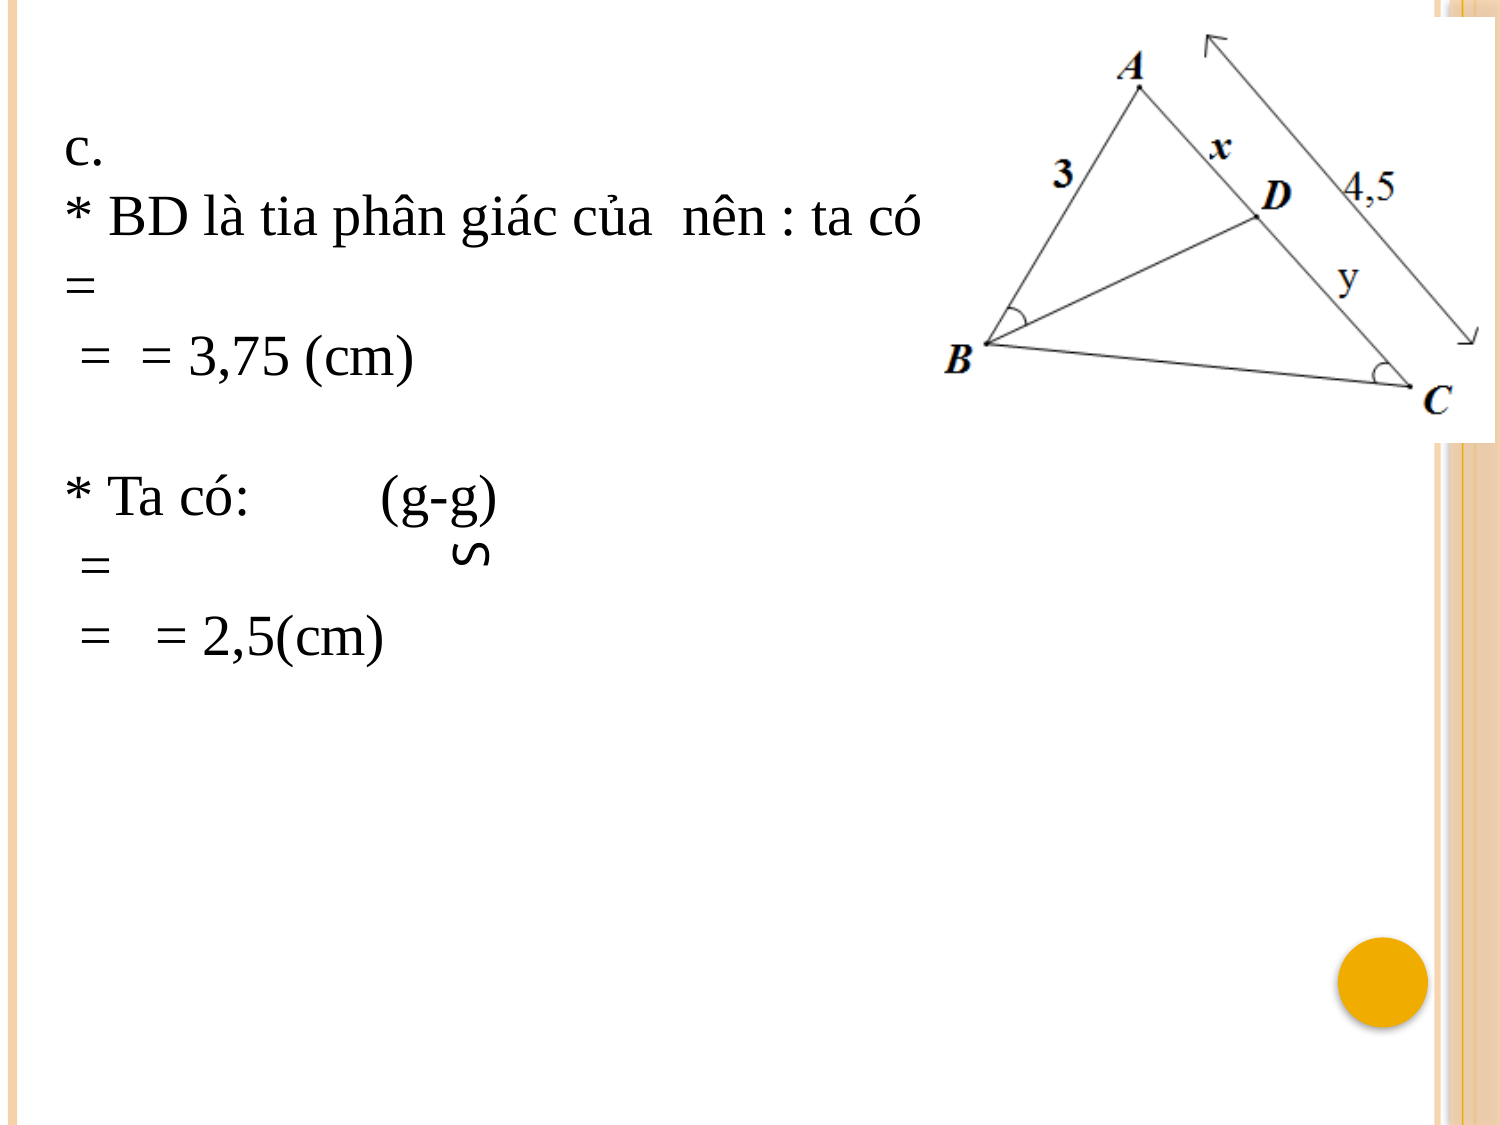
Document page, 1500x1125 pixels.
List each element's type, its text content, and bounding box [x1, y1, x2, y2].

picture [926, 17, 1495, 444]
text_box S [431, 525, 507, 583]
